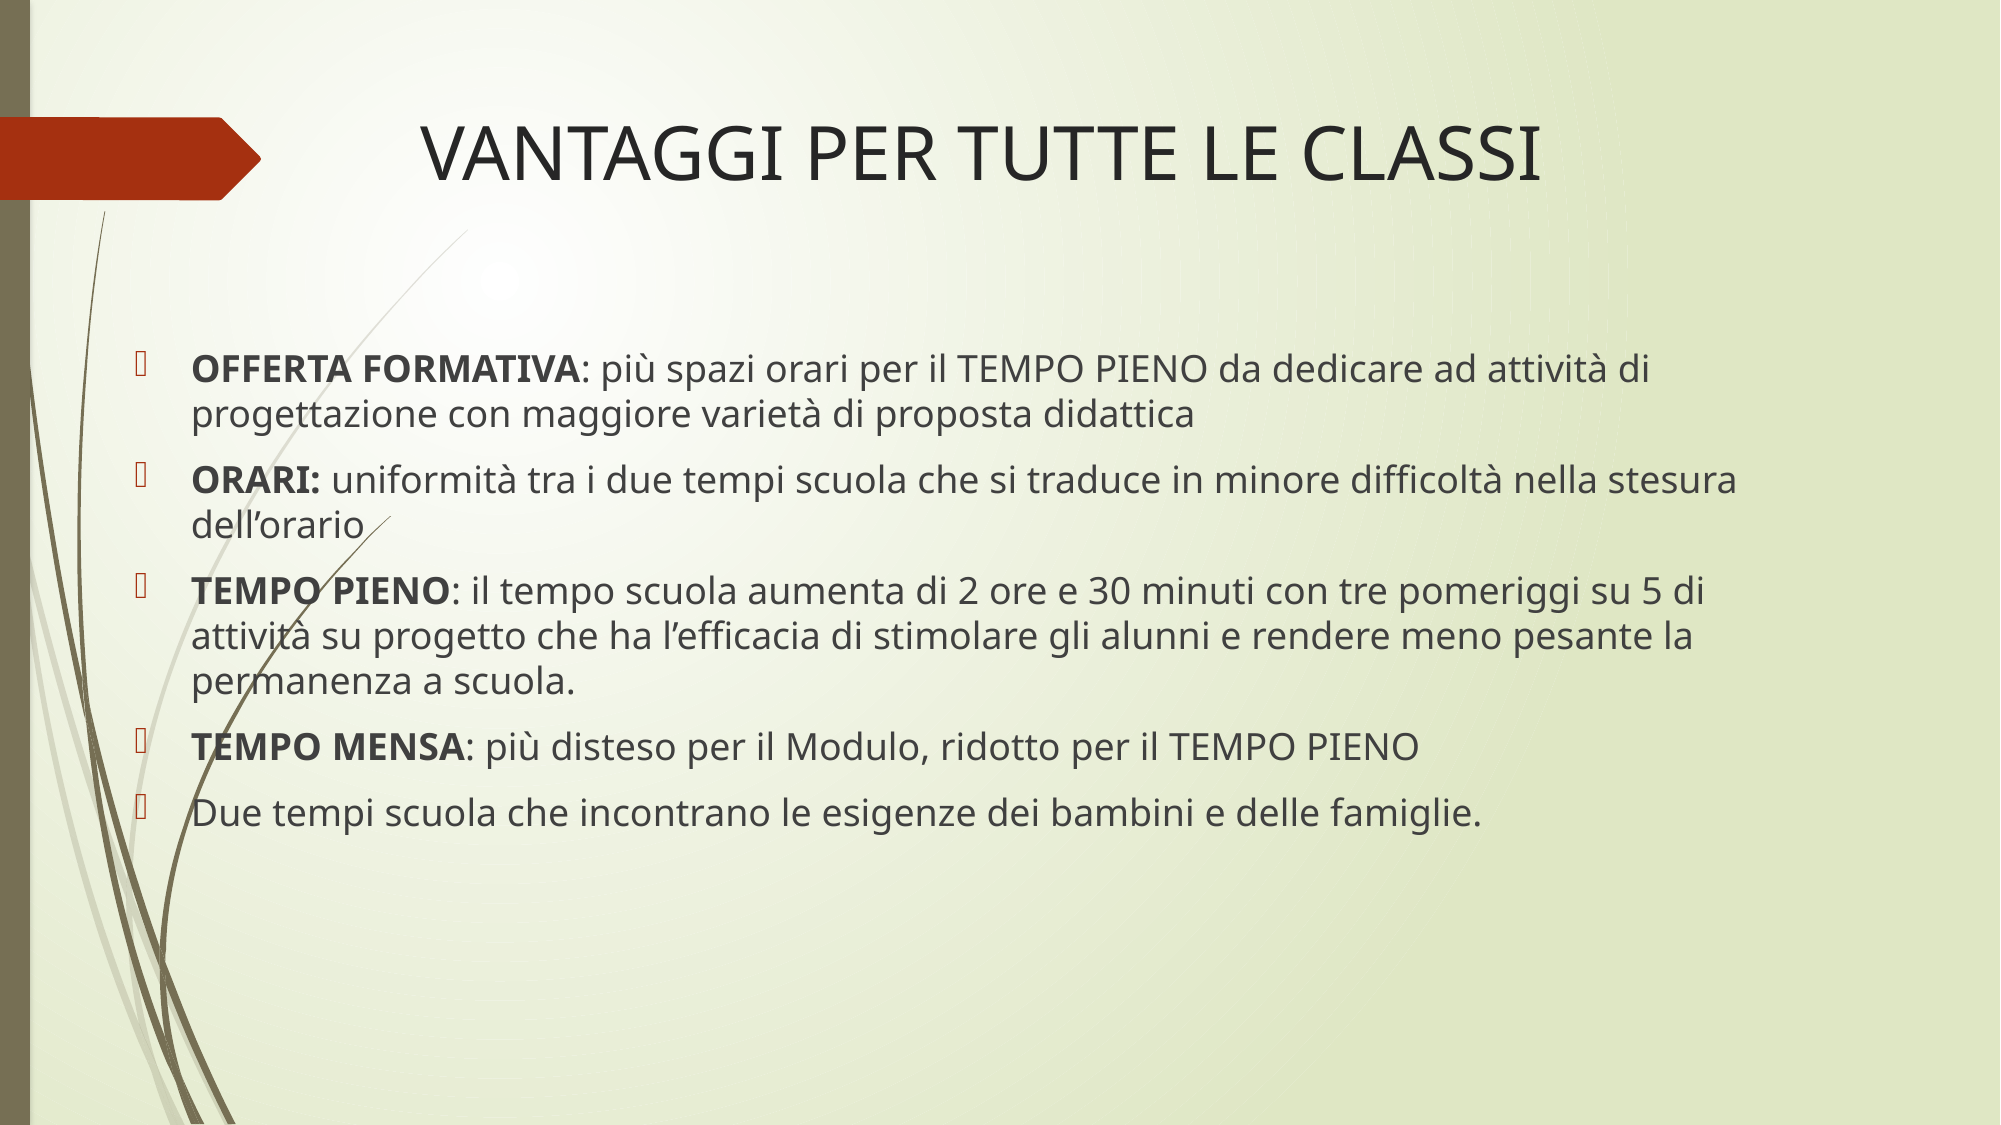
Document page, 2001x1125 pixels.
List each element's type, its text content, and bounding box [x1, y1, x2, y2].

list OFFERTA FORMATIVA: più spazi orari per il TEMPO PIENO da dedicare ad attività di progettazione con maggiore varietà di proposta didattica ORARI: uniformità tra i due tempi scuola che si traduce in minore difficoltà nella stesura dell’orario TEMPO PIENO: il tempo scuola aumenta di 2 ore e 30 minuti con tre pomeriggi su 5 di attività su progetto che ha l’efficacia di stimolare gli alunni e rendere meno pesante la permanenza a scuola. TEMPO MENSA: più disteso per il Modulo, ridotto per il TEMPO PIENO Due tempi scuola che incontrano le esigenze dei bambini e delle famiglie. [119, 337, 1845, 918]
title VANTAGGI PER TUTTE LE CLASSI [119, 98, 1845, 316]
